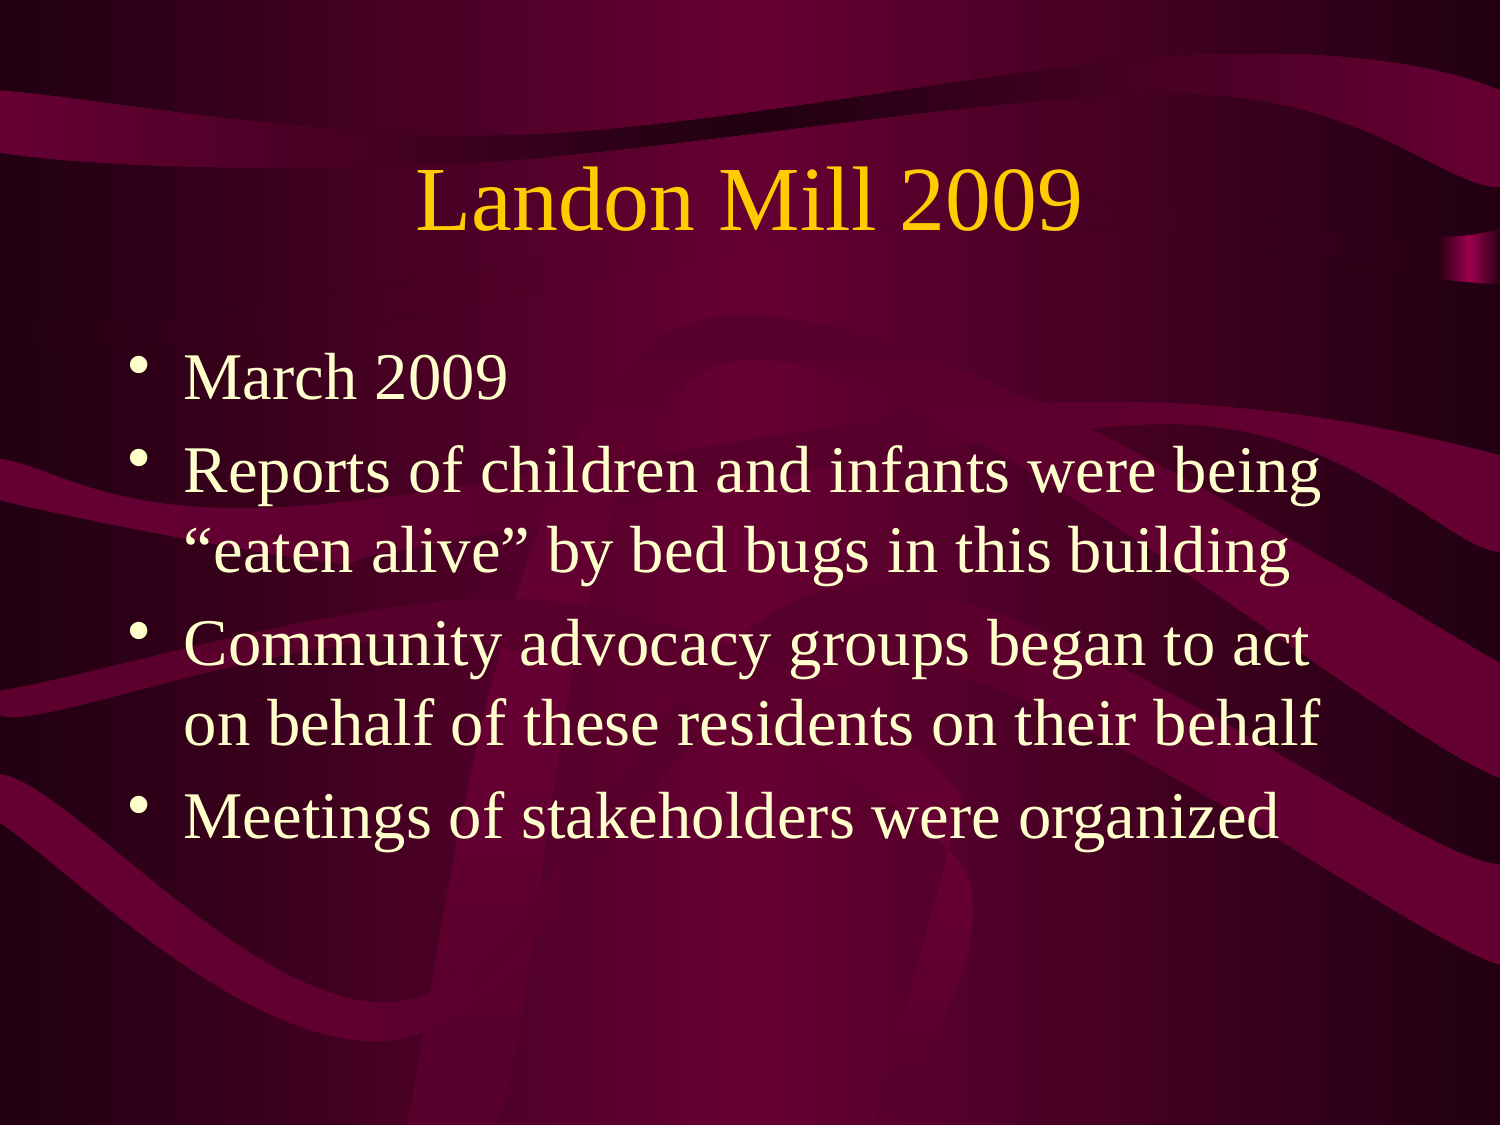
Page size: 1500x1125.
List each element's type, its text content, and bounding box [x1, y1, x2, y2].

list March 2009 Reports of children and infants were being “eaten alive” by bed bugs in this building Community advocacy groups began to act on behalf of these residents on their behalf Meetings of stakeholders were organized [112, 324, 1388, 1001]
title Landon Mill 2009 [112, 99, 1388, 288]
